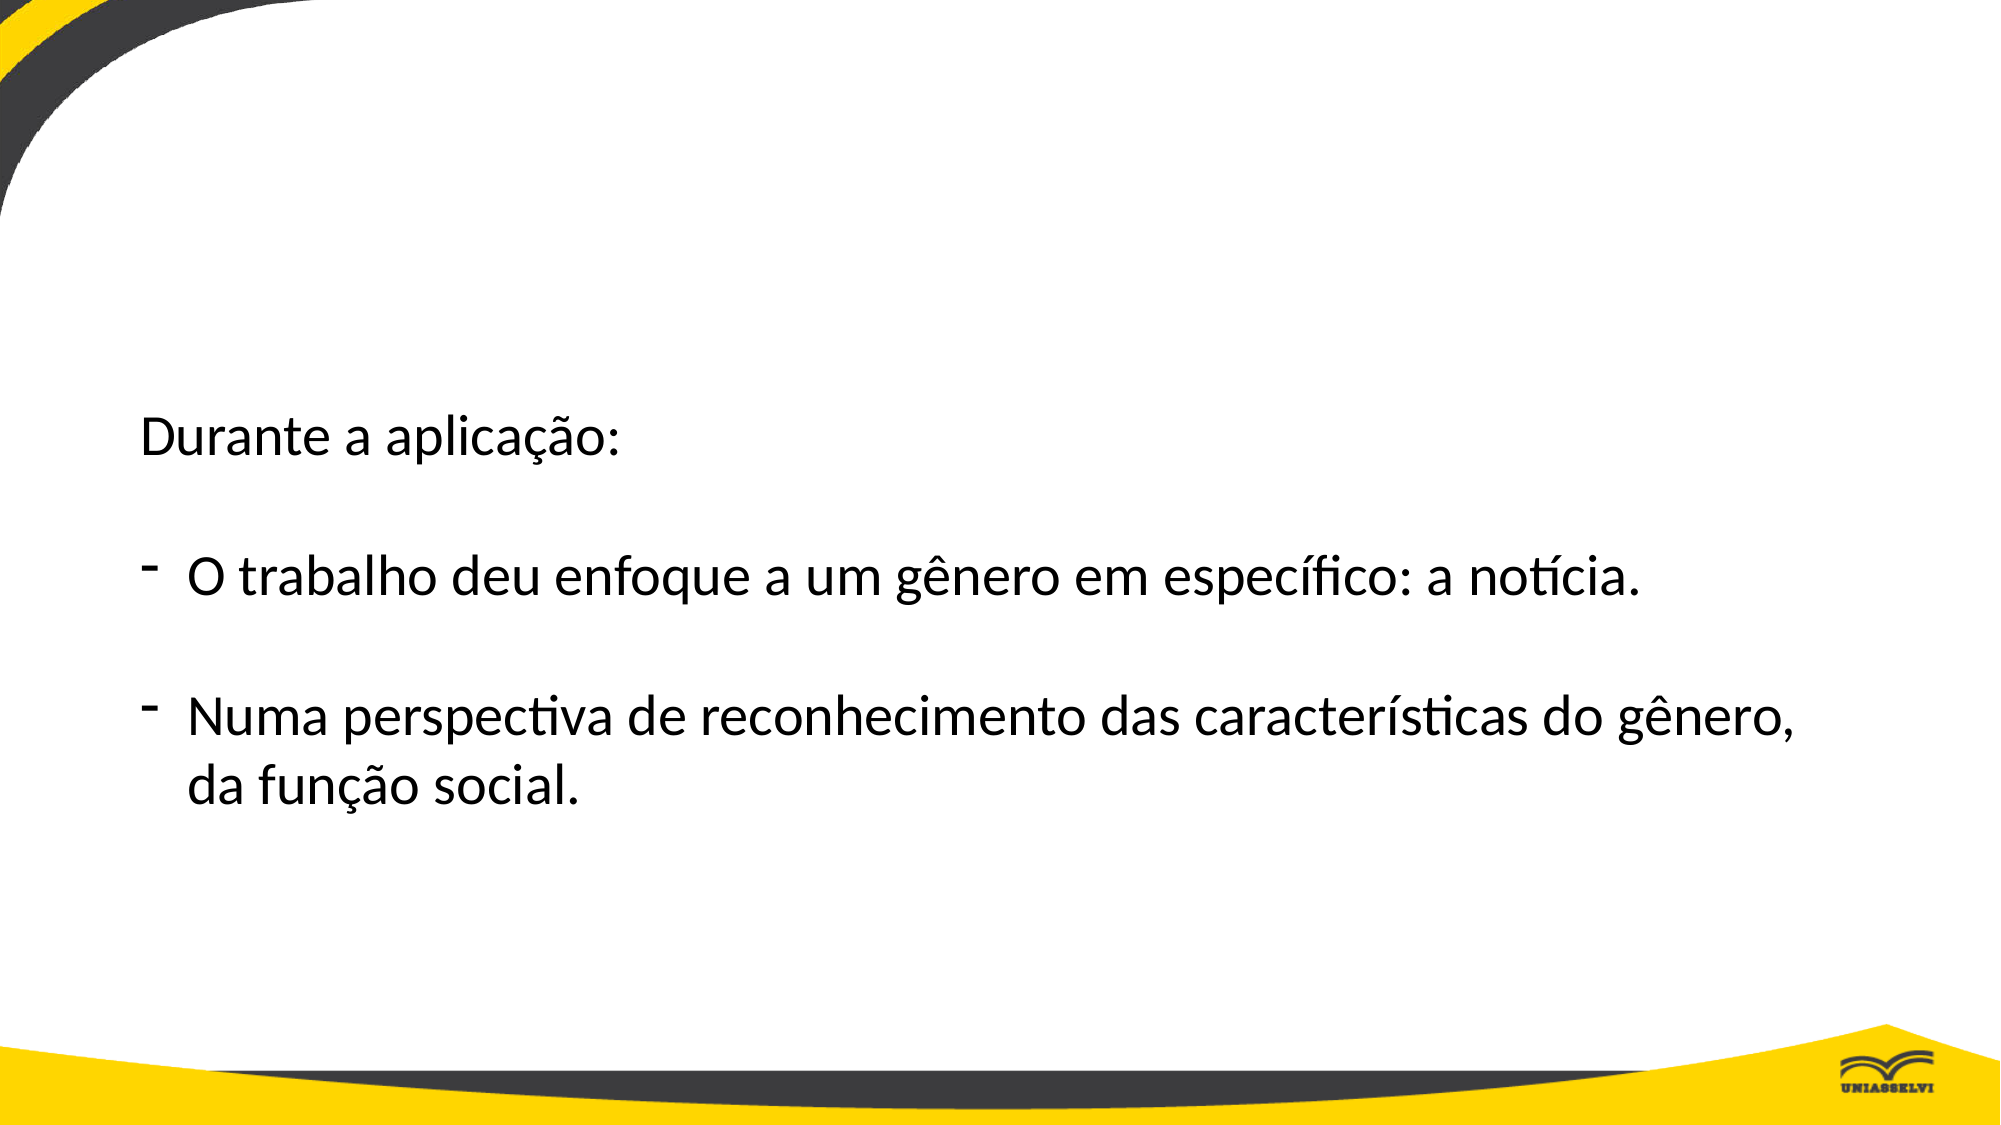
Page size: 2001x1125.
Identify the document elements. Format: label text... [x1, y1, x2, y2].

picture [0, 1015, 2000, 1125]
picture [0, 0, 337, 227]
text_box Durante a aplicação: O trabalho deu enfoque a um gênero em específico: a notícia. Numa perspectiva de reconhecimento das características do gênero, da função social. [125, 389, 1838, 825]
